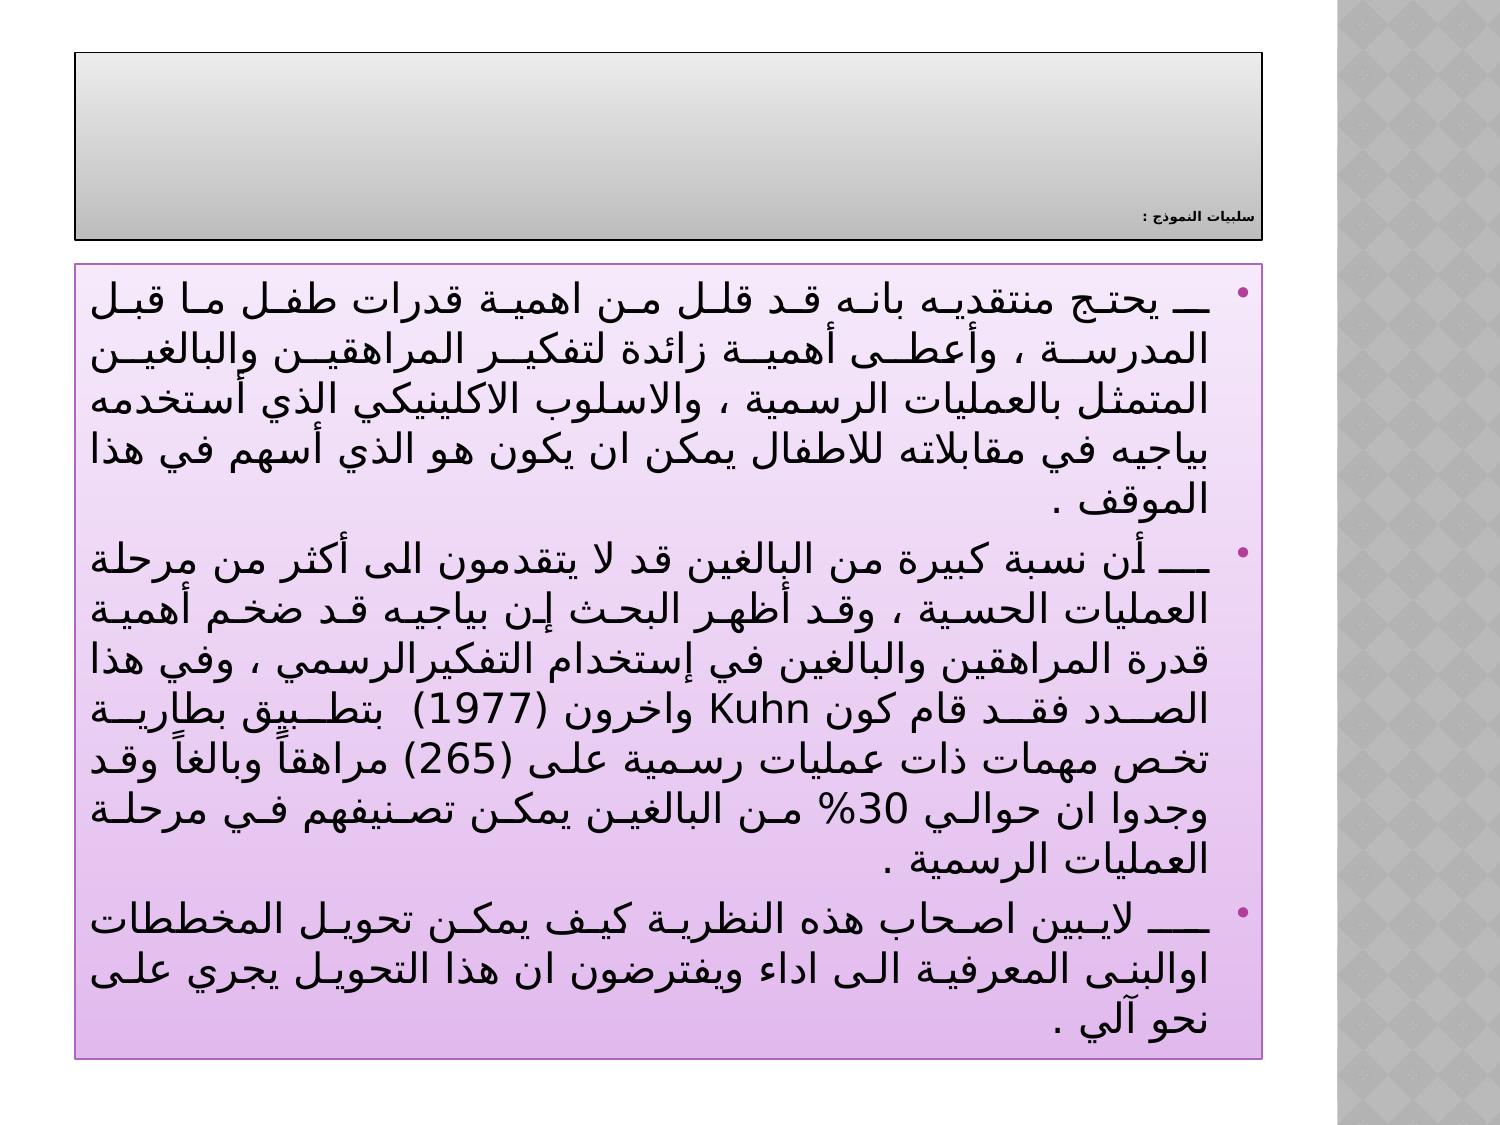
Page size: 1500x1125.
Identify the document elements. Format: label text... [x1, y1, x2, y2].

title سلبيات النموذج : [74, 52, 1263, 241]
list ــ يحتج منتقديه بانه قد قلل من اهمية قدرات طفل ما قبل المدرسة ، وأعطى أهمية زائدة لتفكير المراهقين والبالغين المتمثل بالعمليات الرسمية ، والاسلوب الاكلينيكي الذي أستخدمه بياجيه في مقابلاته للاطفال يمكن ان يكون هو الذي أسهم في هذا الموقف . ــــ أن نسبة كبيرة من البالغين قد لا يتقدمون الى أكثر من مرحلة العمليات الحسية ، وقد أظهر البحث إن بياجيه قد ضخم أهمية قدرة المراهقين والبالغين في إستخدام التفكيرالرسمي ، وفي هذا الصدد فقد قام كون Kuhn واخرون (1977) بتطبيق بطارية تخص مهمات ذات عمليات رسمية على (265) مراهقاً وبالغاً وقد وجدوا ان حوالي 30% من البالغين يمكن تصنيفهم في مرحلة العمليات الرسمية . ــــ لايبين اصحاب هذه النظرية كيف يمكن تحويل المخططات اوالبنى المعرفية الى اداء ويفترضون ان هذا التحويل يجري على نحو آلي . [74, 263, 1263, 1060]
